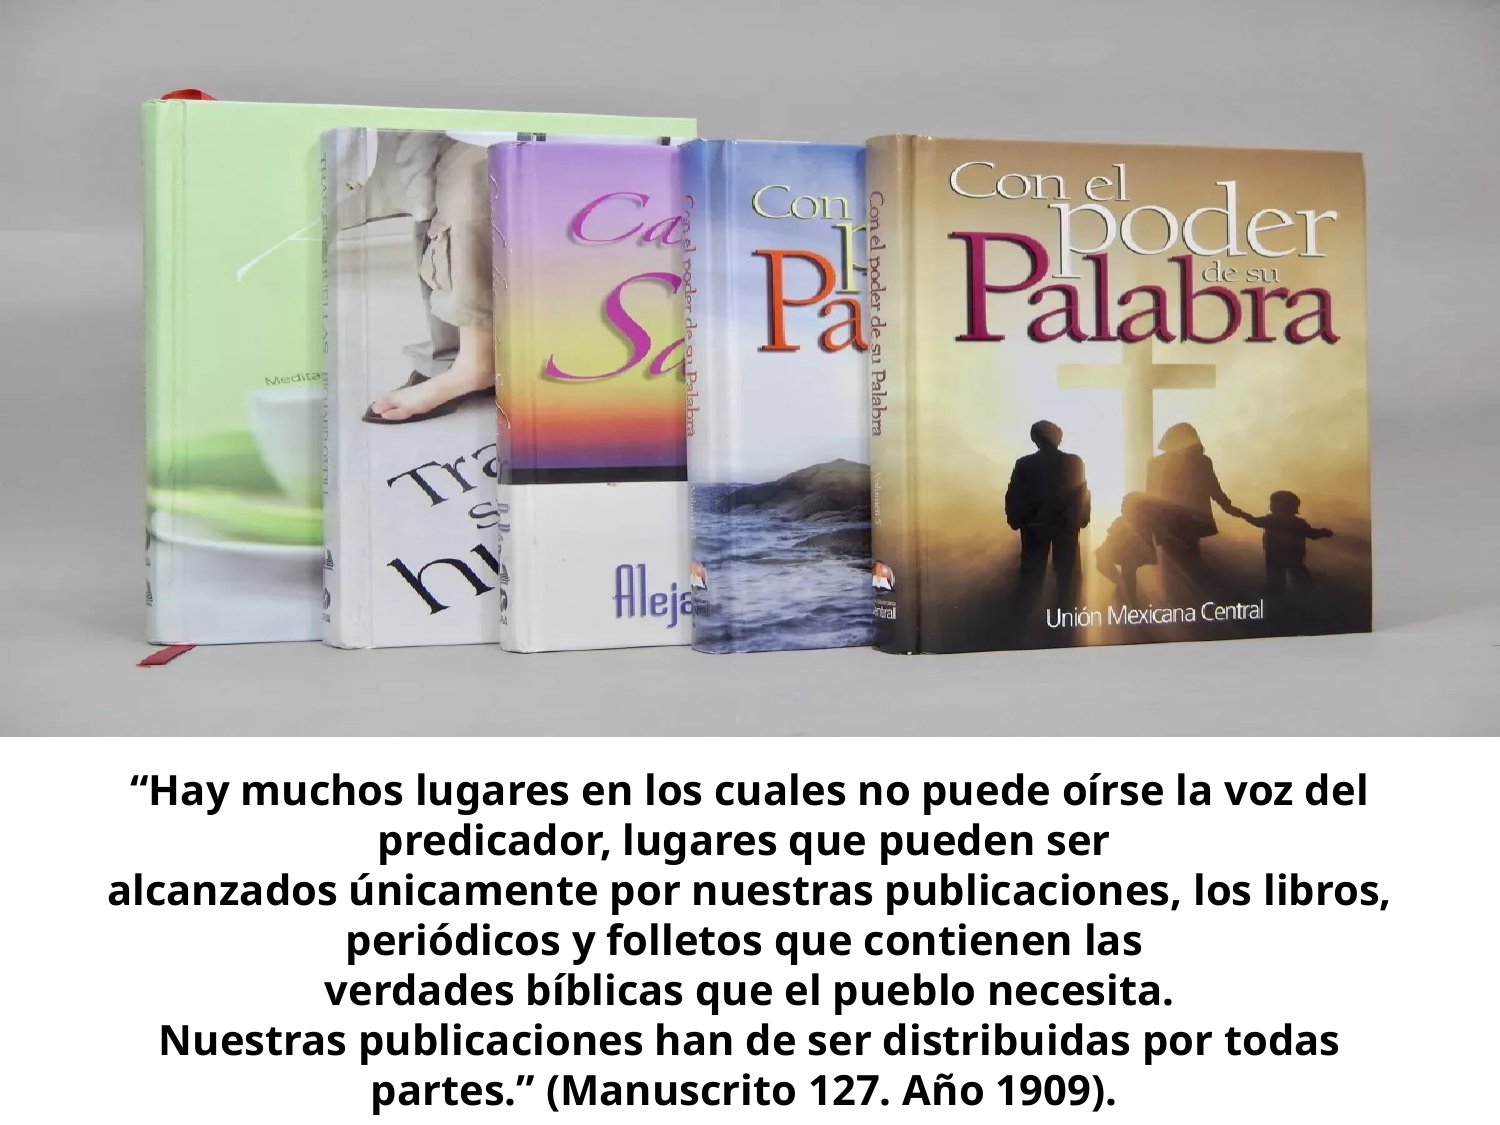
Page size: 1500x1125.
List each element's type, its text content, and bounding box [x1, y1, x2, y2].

text_box “Hay muchos lugares en los cuales no puede oírse la voz del predicador, lugares que pueden ser alcanzados únicamente por nuestras publicaciones, los libros, periódicos y folletos que contienen las verdades bíblicas que el pueblo necesita. Nuestras publicaciones han de ser distribuidas por todas partes.” (Manuscrito 127. Año 1909). [0, 756, 1500, 1122]
picture [0, 0, 1500, 737]
